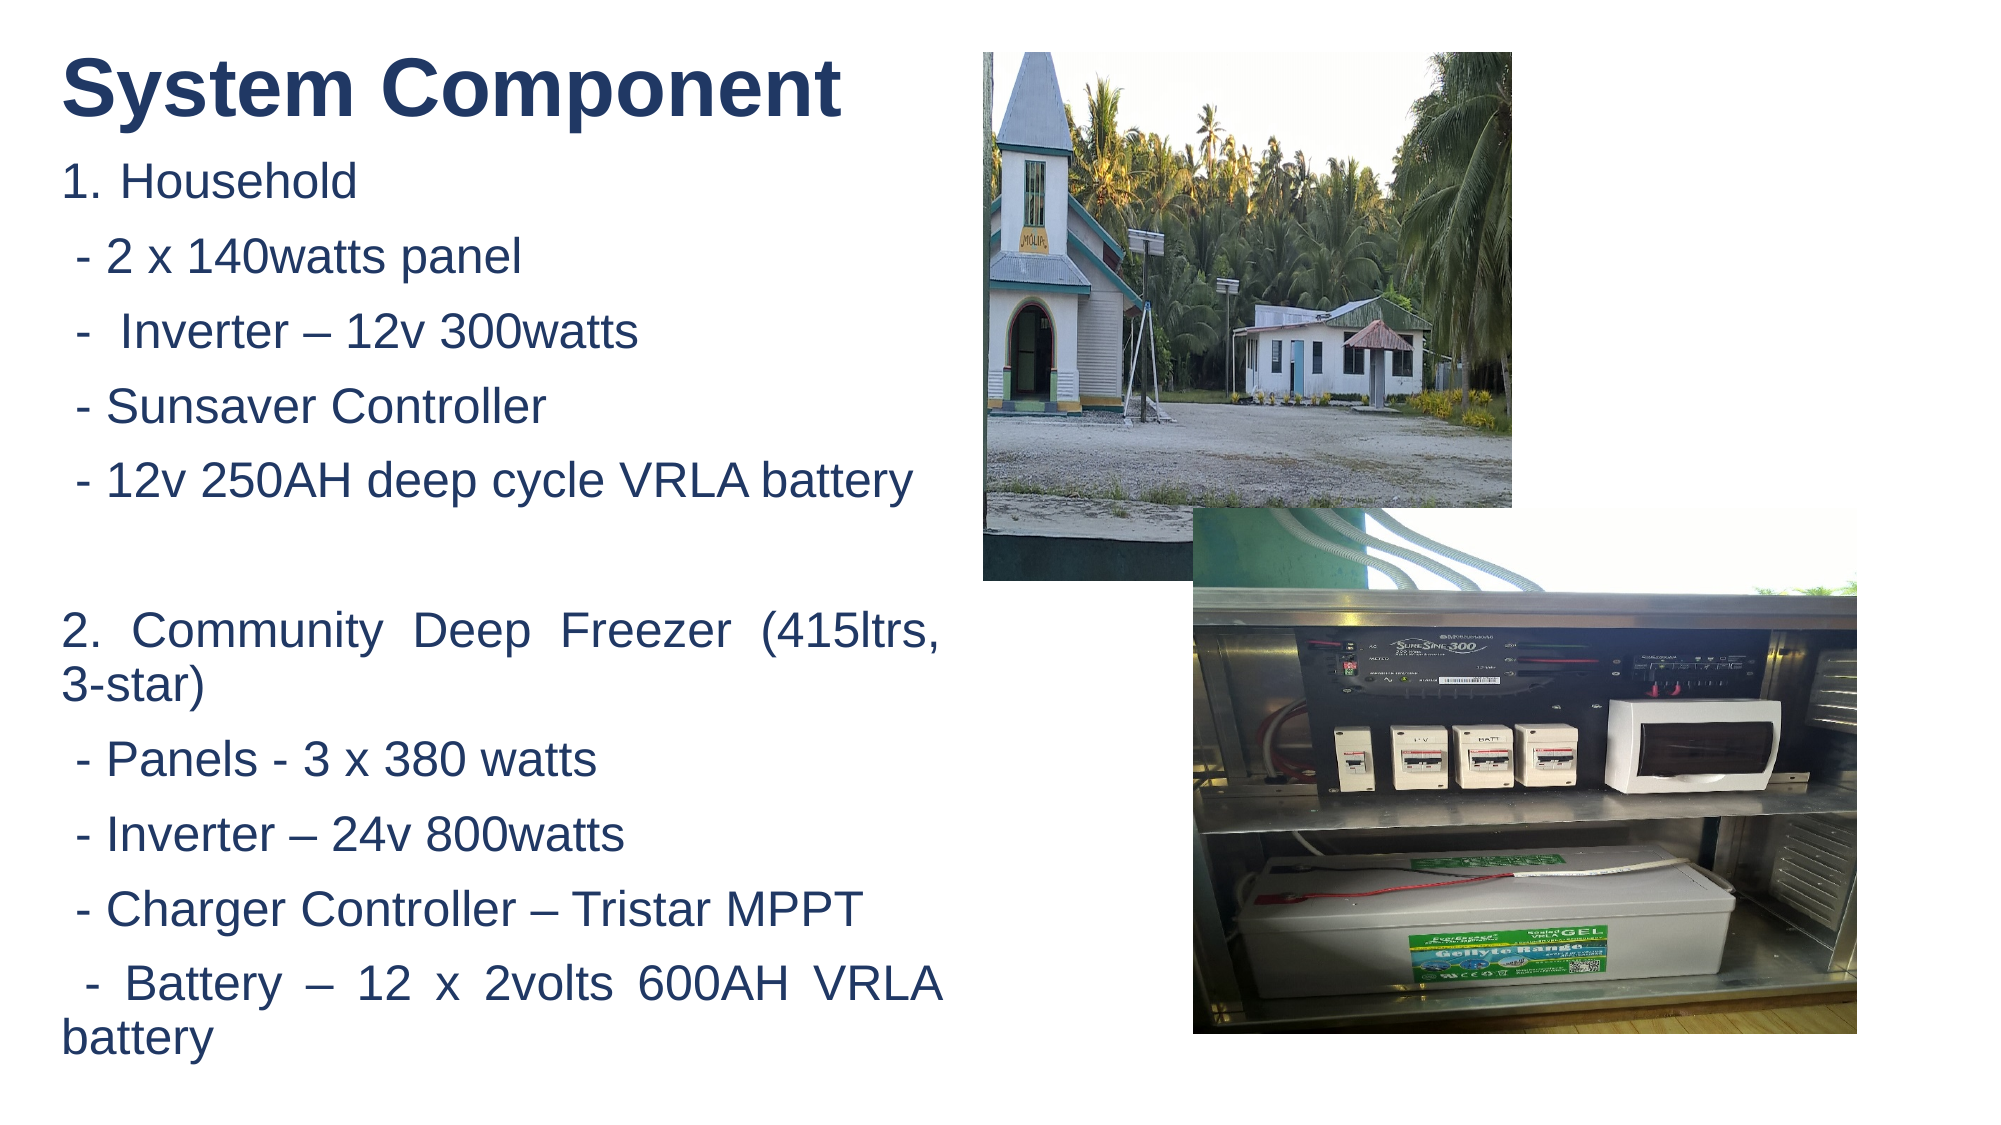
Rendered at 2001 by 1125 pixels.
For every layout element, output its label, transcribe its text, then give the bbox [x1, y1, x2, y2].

picture [983, 52, 1857, 1034]
title System Component [46, 29, 1807, 151]
list 1. Household - 2 x 140watts panel - Inverter – 12v 300watts - Sunsaver Controller - 12v 250AH deep cycle VRLA battery 2. Community Deep Freezer (415ltrs, 3-star) - Panels - 3 x 380 watts - Inverter – 24v 800watts - Charger Controller – Tristar MPPT - Battery – 12 x 2volts 600AH VRLA battery [46, 147, 957, 1094]
